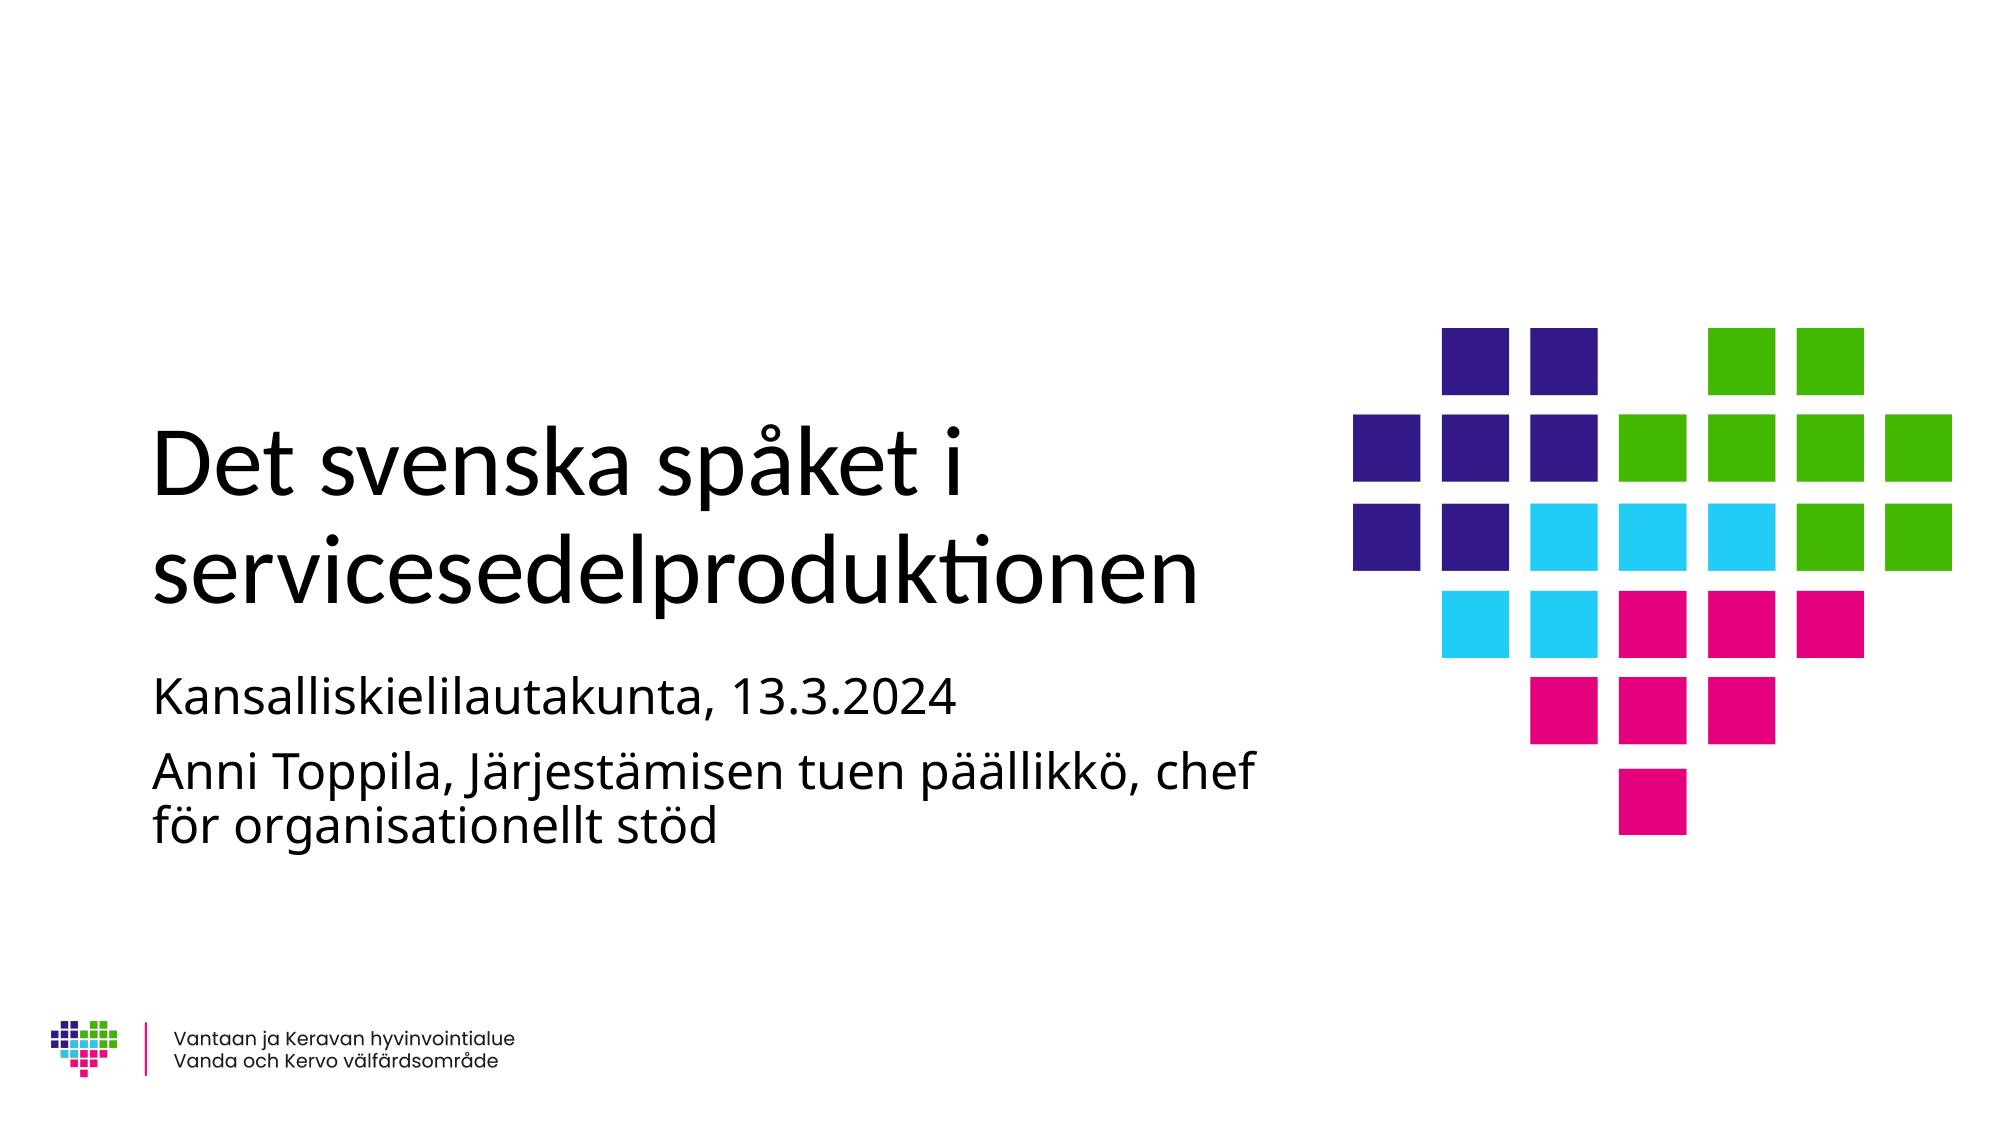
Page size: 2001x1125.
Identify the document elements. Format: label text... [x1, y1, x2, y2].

subtitle Kansalliskielilautakunta, 13.3.2024 Anni Toppila, Järjestämisen tuen päällikkö, chef för organisationellt stöd [137, 664, 1312, 920]
title Det svenska spåket i servicesedelproduktionen [136, 241, 1312, 633]
picture [23, 993, 542, 1105]
picture [1353, 328, 1952, 835]
